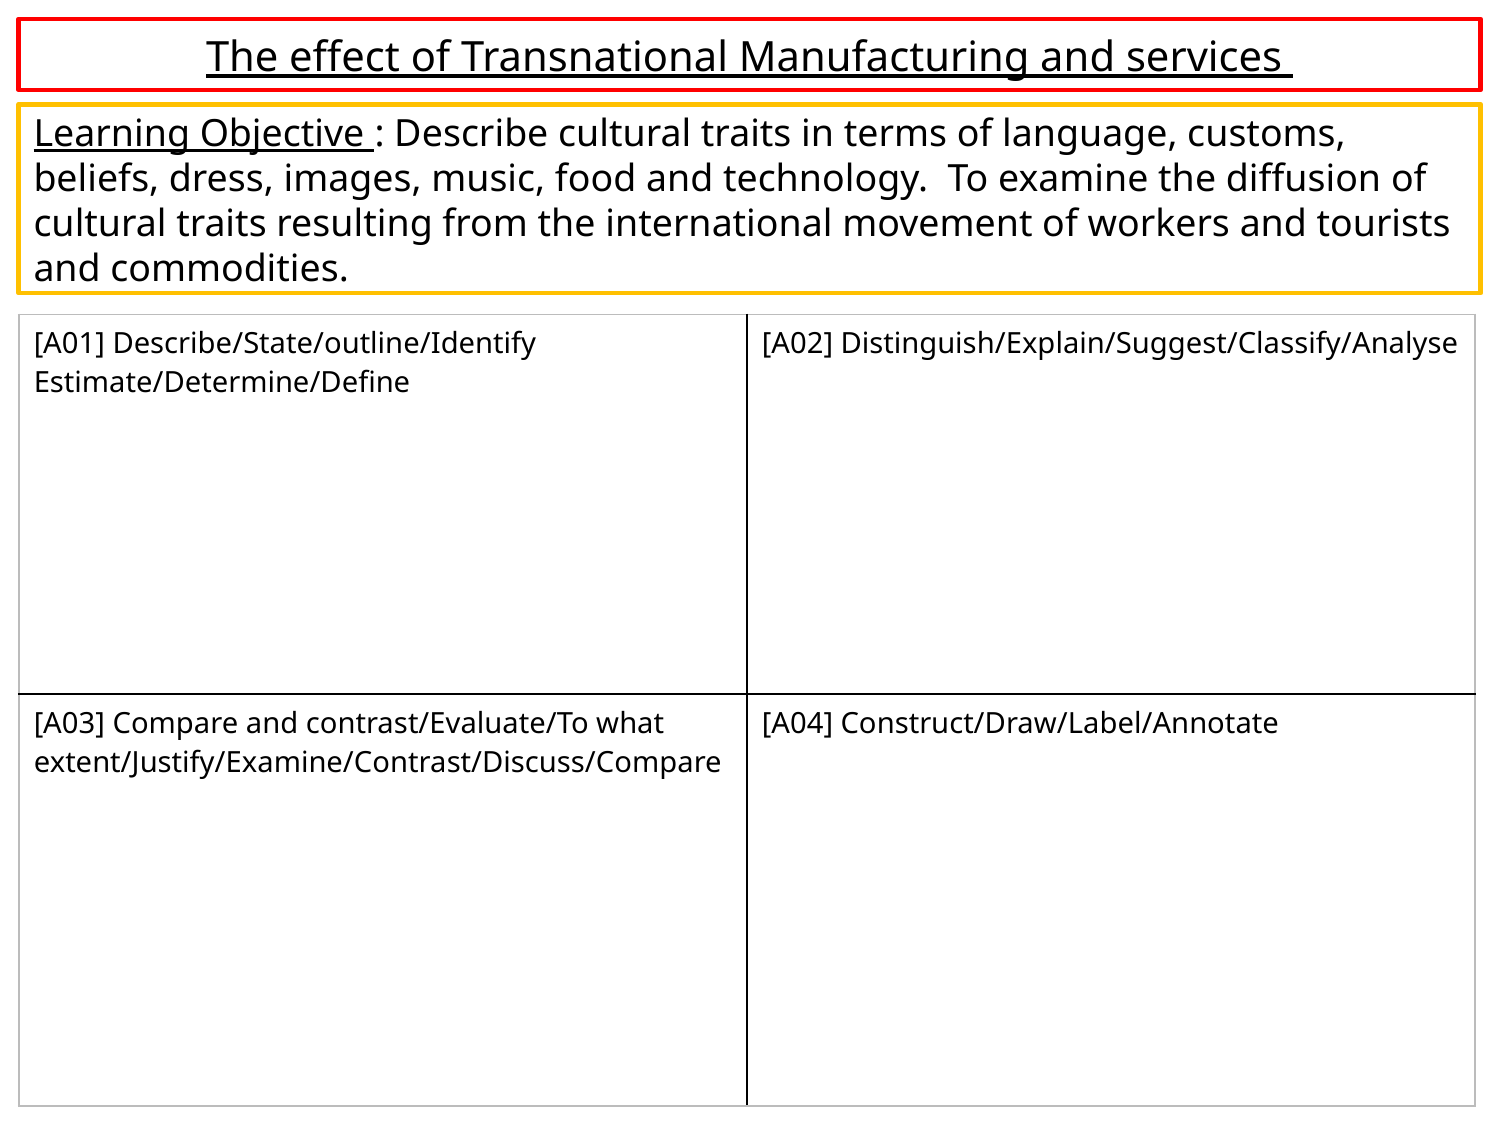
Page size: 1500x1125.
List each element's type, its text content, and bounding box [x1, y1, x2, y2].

text_box The effect of Transnational Manufacturing and services [18, 19, 1481, 90]
table_cell [A04] Construct/Draw/Label/Annotate [748, 695, 1474, 1105]
table_header [A01] Describe/State/outline/Identify Estimate/Determine/Define [20, 315, 746, 693]
table_header [A02] Distinguish/Explain/Suggest/Classify/Analyse [748, 315, 1474, 693]
text_box Learning Objective : Describe cultural traits in terms of language, customs, beliefs, dress, images, music, food and technology. To examine the diffusion of cultural traits resulting from the international movement of workers and tourists and commodities. [18, 104, 1481, 294]
table_cell [A03] Compare and contrast/Evaluate/To what extent/Justify/Examine/Contrast/Discuss/Compare [20, 695, 746, 1105]
